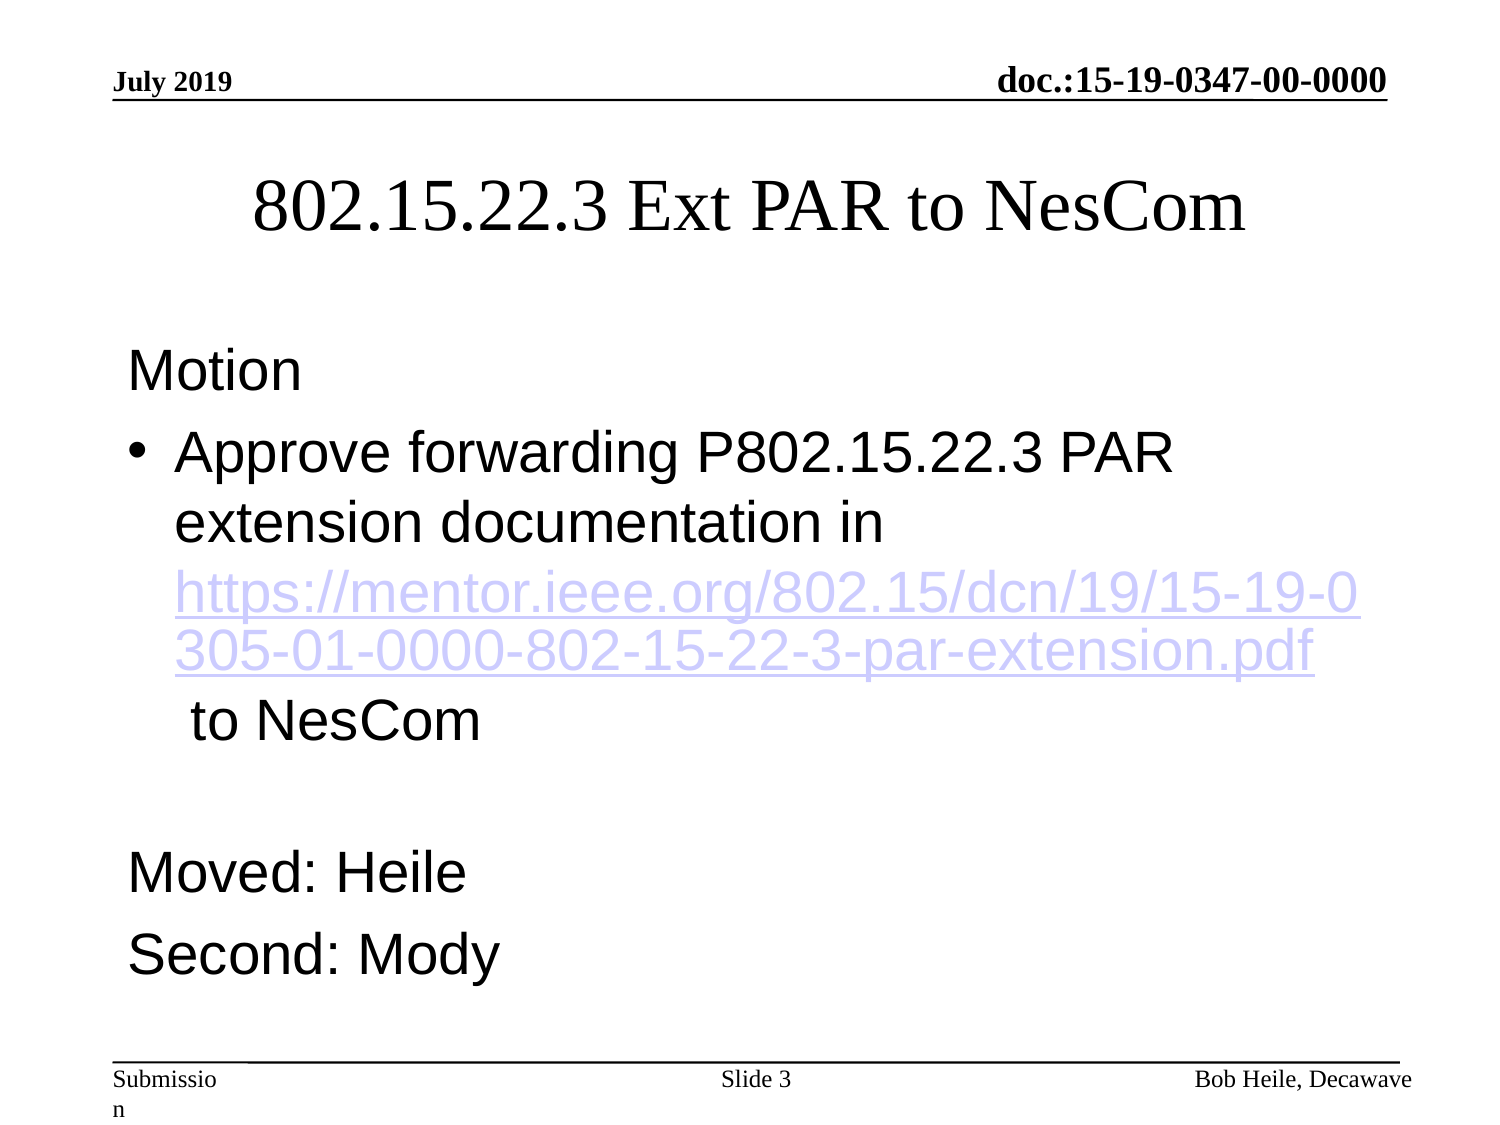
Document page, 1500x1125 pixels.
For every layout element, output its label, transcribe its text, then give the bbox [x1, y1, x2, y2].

slide_number Slide 3 [712, 1062, 800, 1093]
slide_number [112, 62, 375, 98]
footer Bob Heile, Decawave [900, 1062, 1413, 1093]
list Motion Approve forwarding P802.15.22.3 PAR extension documentation in https://mentor.ieee.org/802.15/dcn/19/15-19-0305-01-0000-802-15-22-3-par-extension.pdf to NesCom Moved: Heile Second: Mody [112, 324, 1388, 1000]
title 802.15.22.3 Ext PAR to NesCom [112, 112, 1388, 288]
